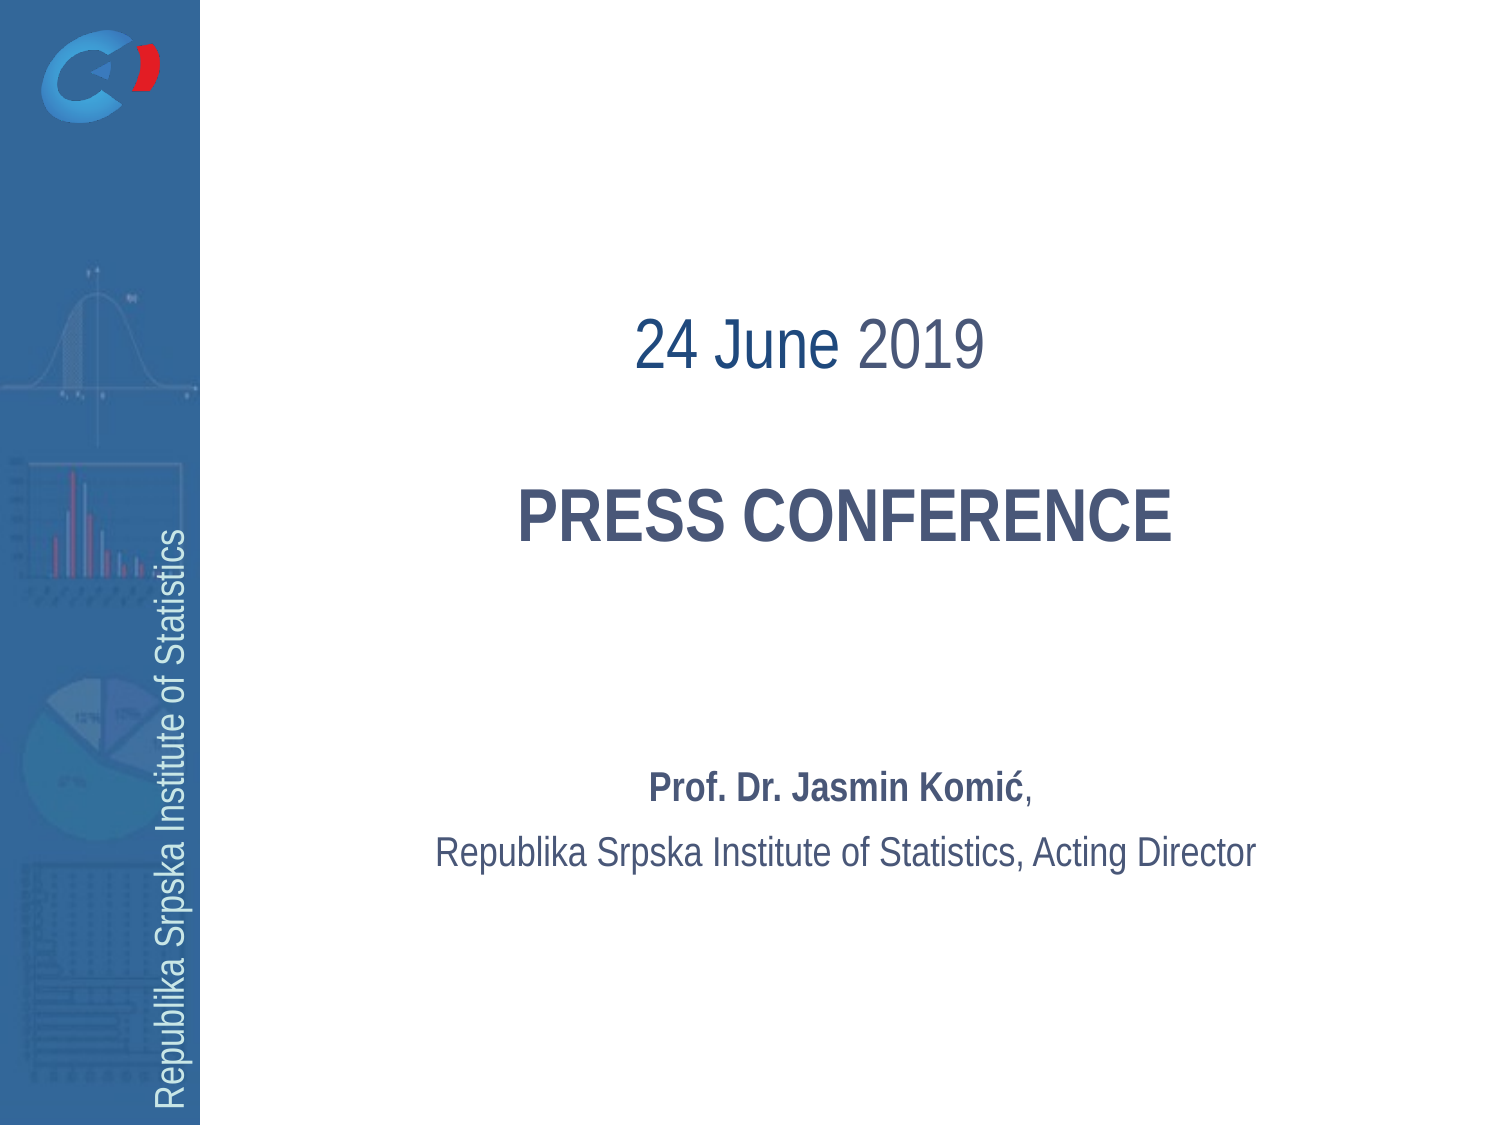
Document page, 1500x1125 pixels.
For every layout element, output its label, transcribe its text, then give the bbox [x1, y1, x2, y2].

picture [0, 0, 201, 1125]
text_box PRESS CONFERENCE Prof. Dr. Jasmin Komić, Republika Srpska Institute of Statistics, Acting Director [246, 351, 1446, 989]
text_box 24 June 2019 [619, 220, 1001, 390]
